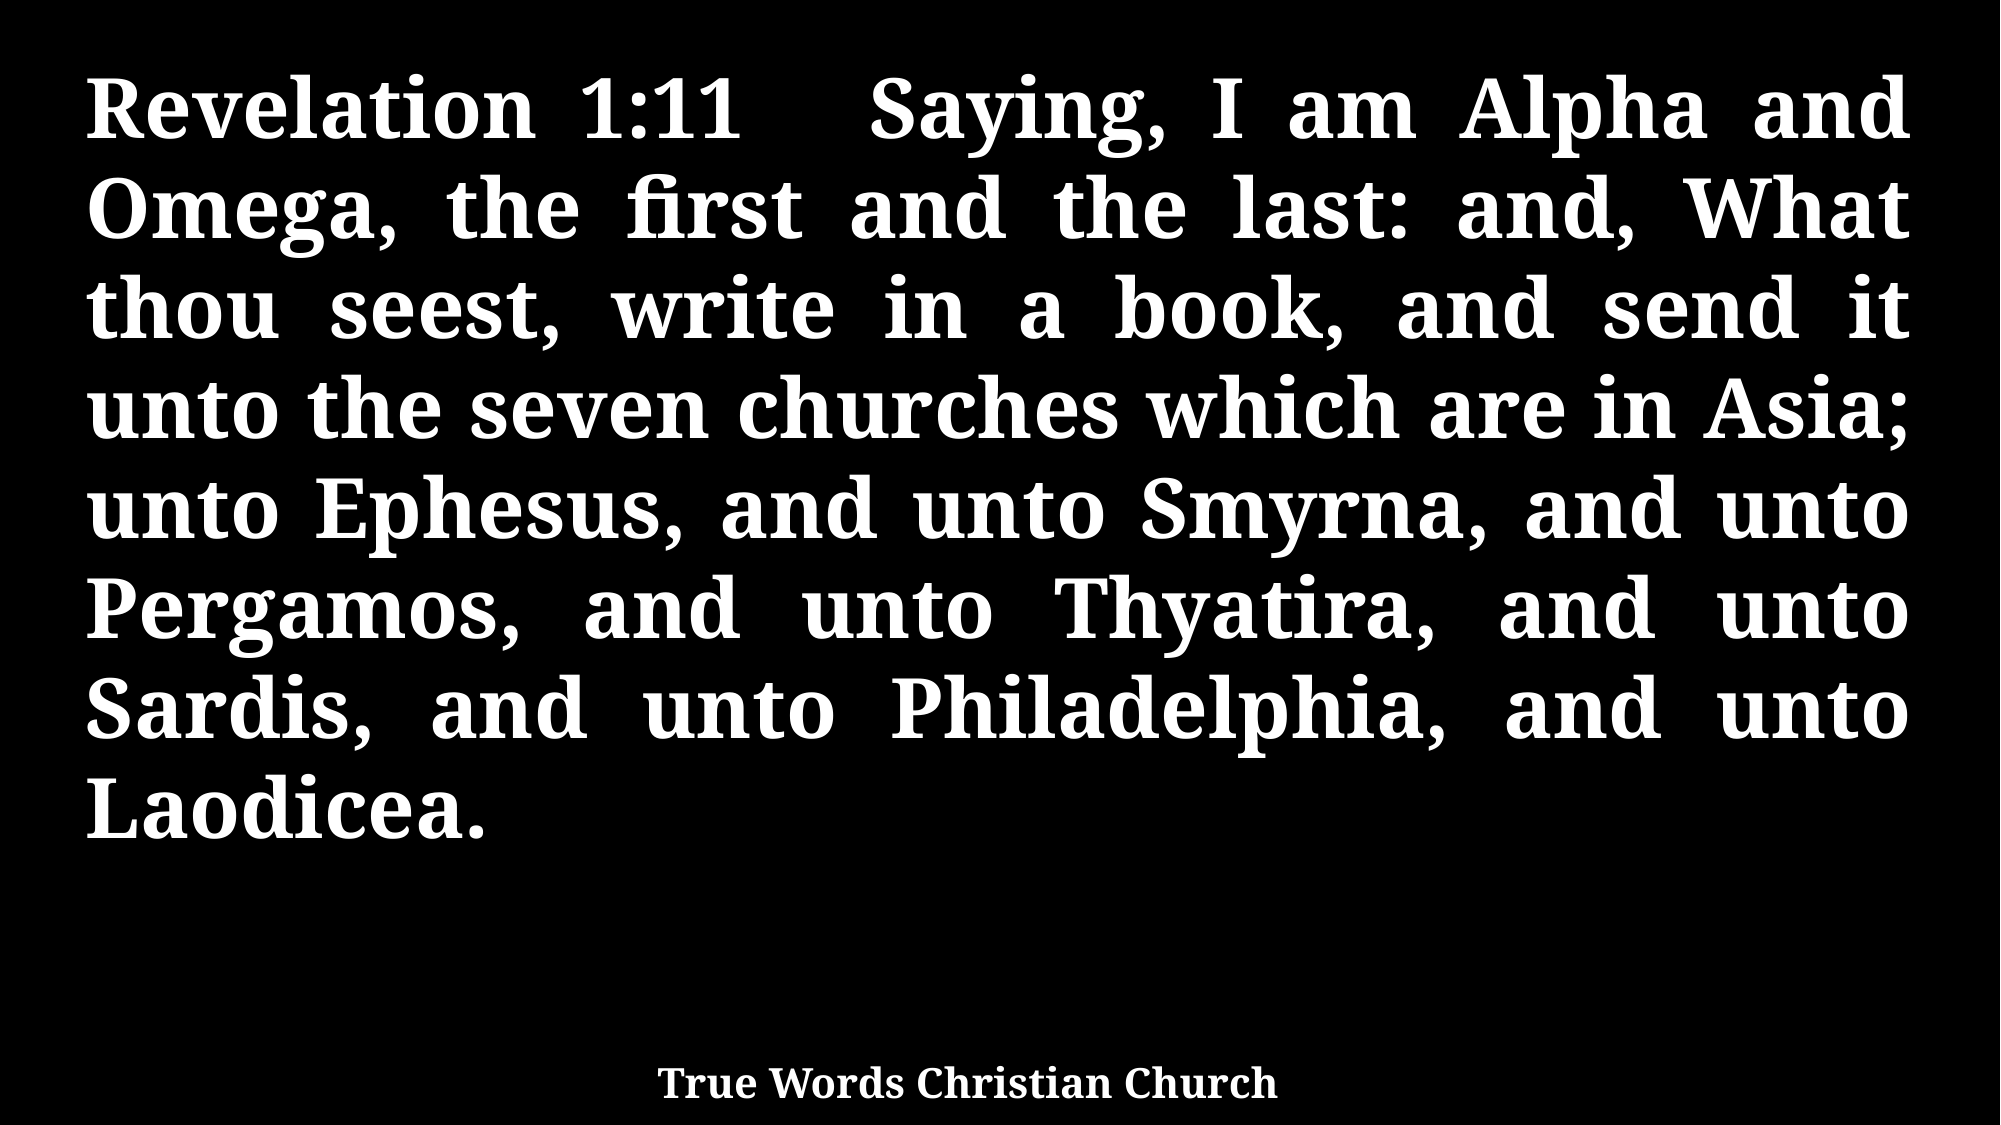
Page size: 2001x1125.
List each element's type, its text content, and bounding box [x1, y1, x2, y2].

text_box True Words Christian Church [642, 1049, 1294, 1114]
text_box Revelation 1:11 Saying, I am Alpha and Omega, the first and the last: and, What thou seest, write in a book, and send it unto the seven churches which are in Asia; unto Ephesus, and unto Smyrna, and unto Pergamos, and unto Thyatira, and unto Sardis, and unto Philadelphia, and unto Laodicea. [71, 48, 1928, 863]
